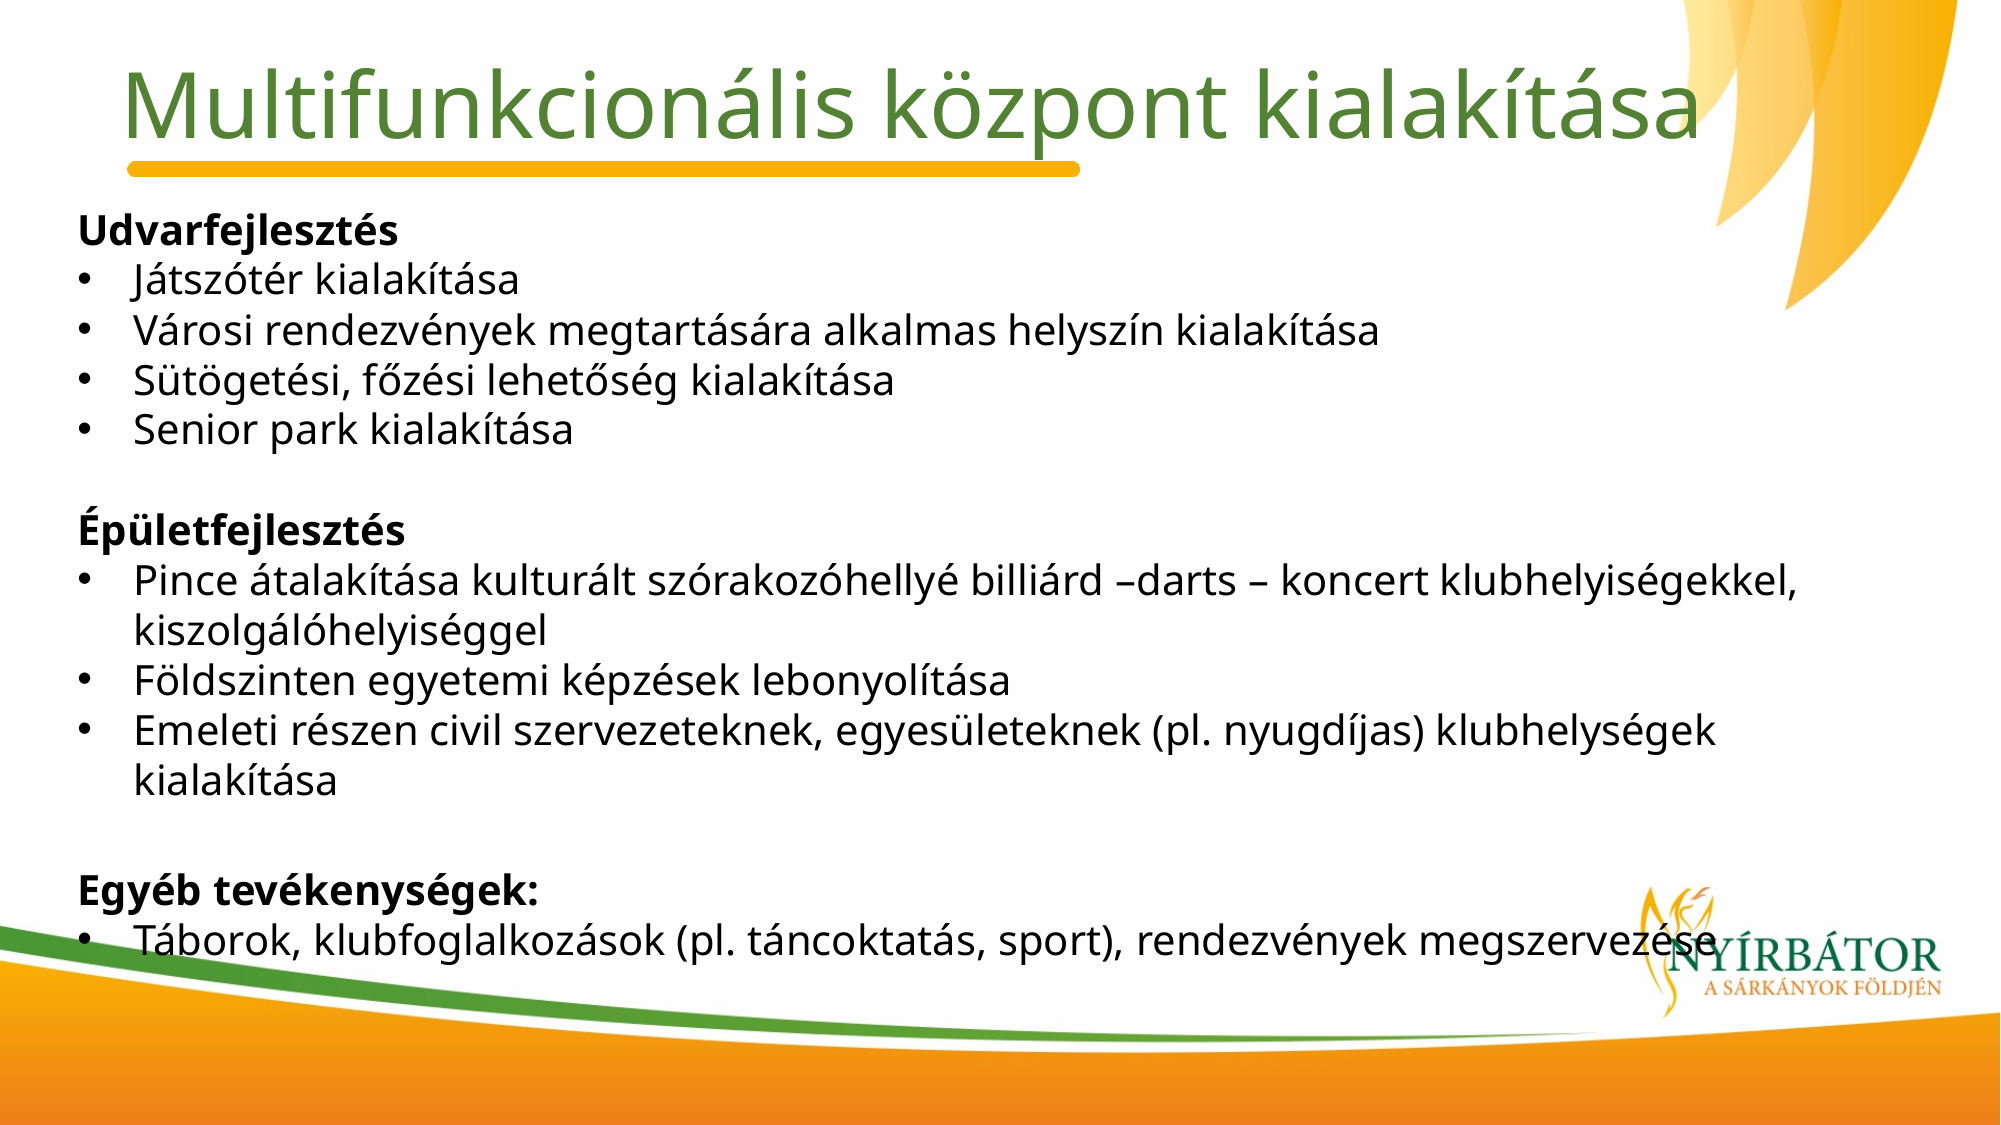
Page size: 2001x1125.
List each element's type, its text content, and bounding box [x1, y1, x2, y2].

title Multifunkcionális központ kialakítása [105, 0, 1831, 195]
text_box Udvarfejlesztés Játszótér kialakítása Városi rendezvények megtartására alkalmas helyszín kialakítása Sütögetési, főzési lehetőség kialakítása Senior park kialakítása Épületfejlesztés Pince átalakítása kulturált szórakozóhellyé billiárd –darts – koncert klubhelyiségekkel, kiszolgálóhelyiséggel Földszinten egyetemi képzések lebonyolítása Emeleti részen civil szervezeteknek, egyesületeknek (pl. nyugdíjas) klubhelységek kialakítása Egyéb tevékenységek: Táborok, klubfoglalkozások (pl. táncoktatás, sport), rendezvények megszervezése [62, 195, 1925, 971]
picture [127, 161, 1080, 177]
picture [0, 0, 2001, 1125]
